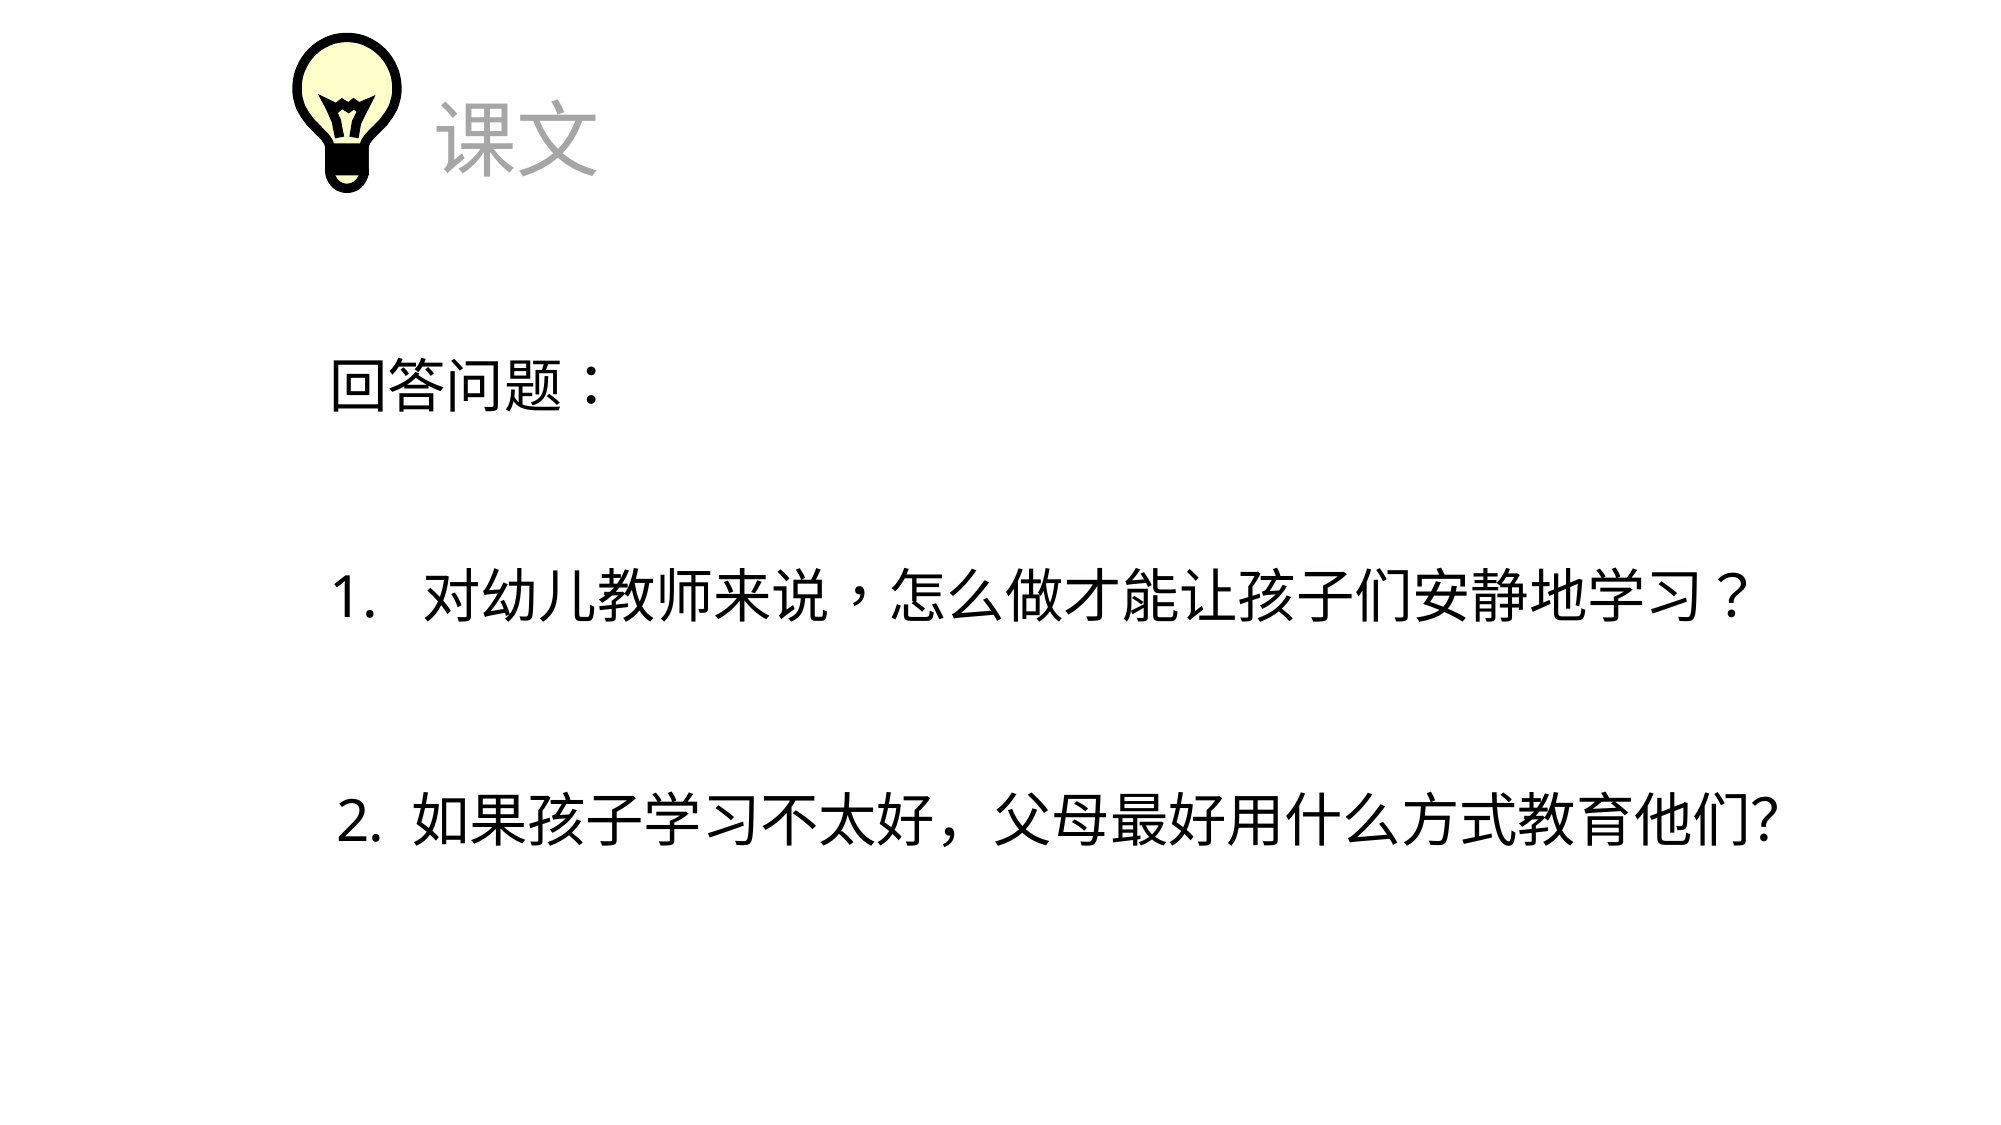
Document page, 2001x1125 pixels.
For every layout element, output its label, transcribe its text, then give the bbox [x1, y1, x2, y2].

text_box 如果孩子学习不太好，父母最好用什么方式教育他们？ [328, 775, 1793, 860]
text_box 课文 [425, 79, 1750, 195]
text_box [296, 36, 398, 189]
text_box 回答问题： 1. 对幼儿教师来说，怎么做才能让孩子们安静地学习？ [321, 342, 1770, 637]
